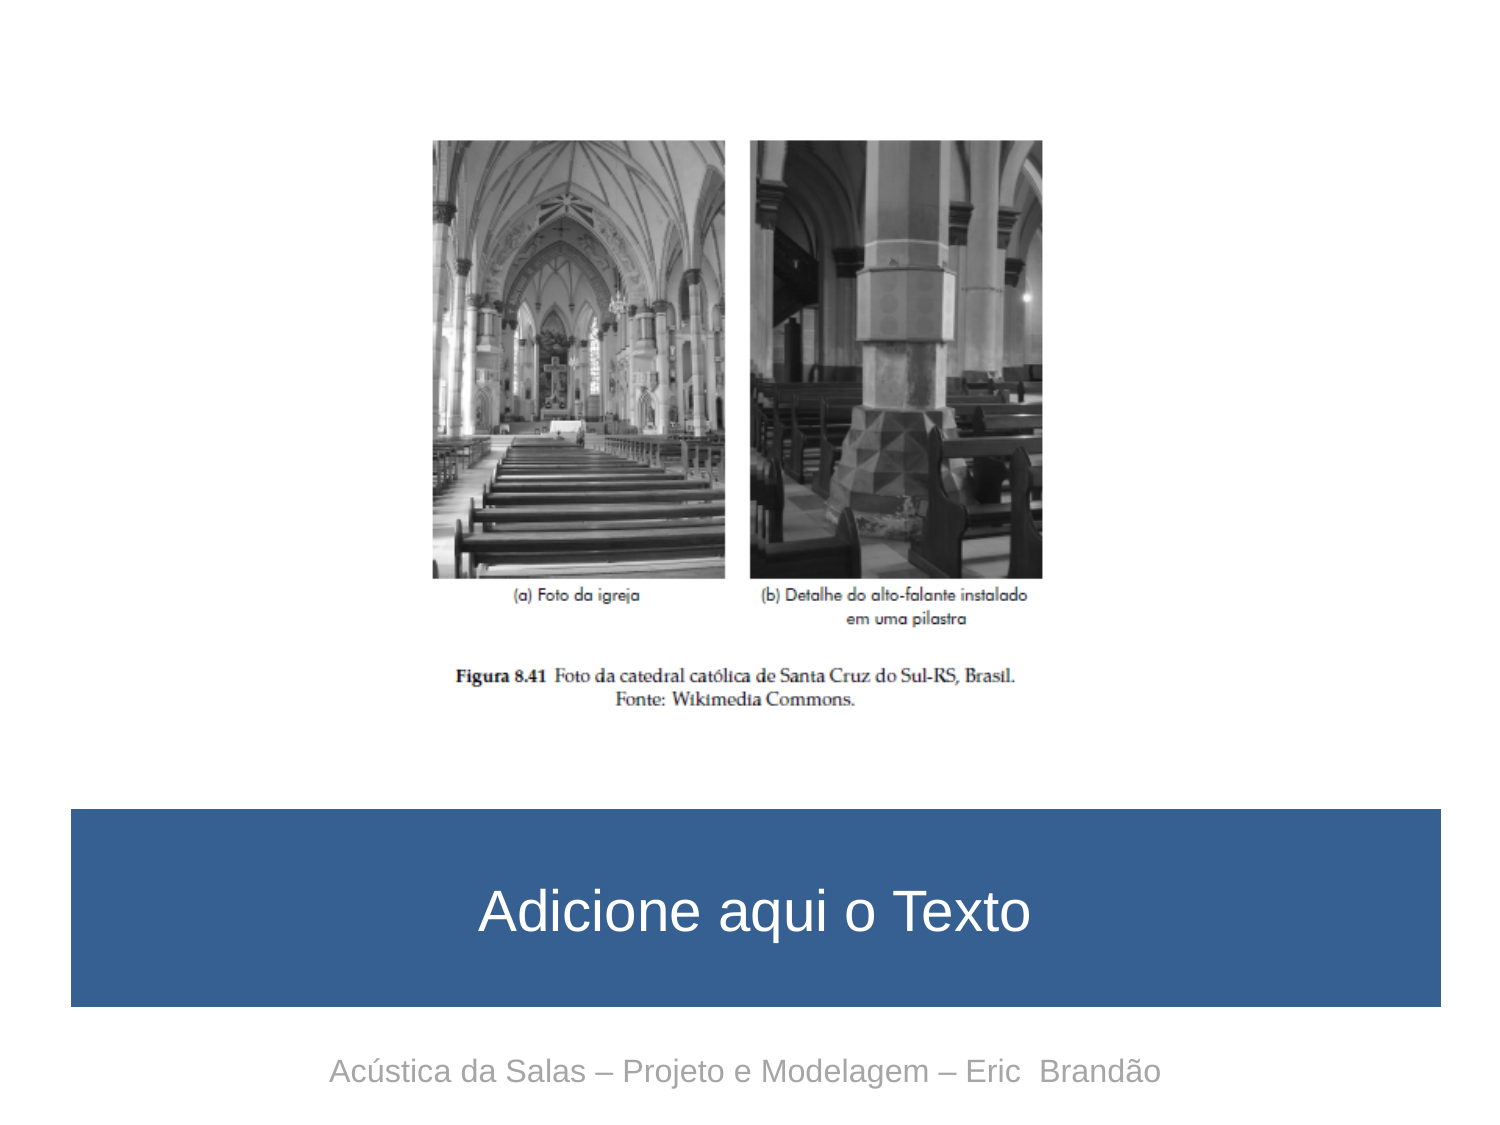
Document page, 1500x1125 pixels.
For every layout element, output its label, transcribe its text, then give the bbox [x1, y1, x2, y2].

footer Acústica da Salas – Projeto e Modelagem – Eric Brandão [0, 1042, 1500, 1103]
text_box Adicione aqui o Texto [70, 808, 1442, 1008]
picture [407, 125, 1089, 720]
